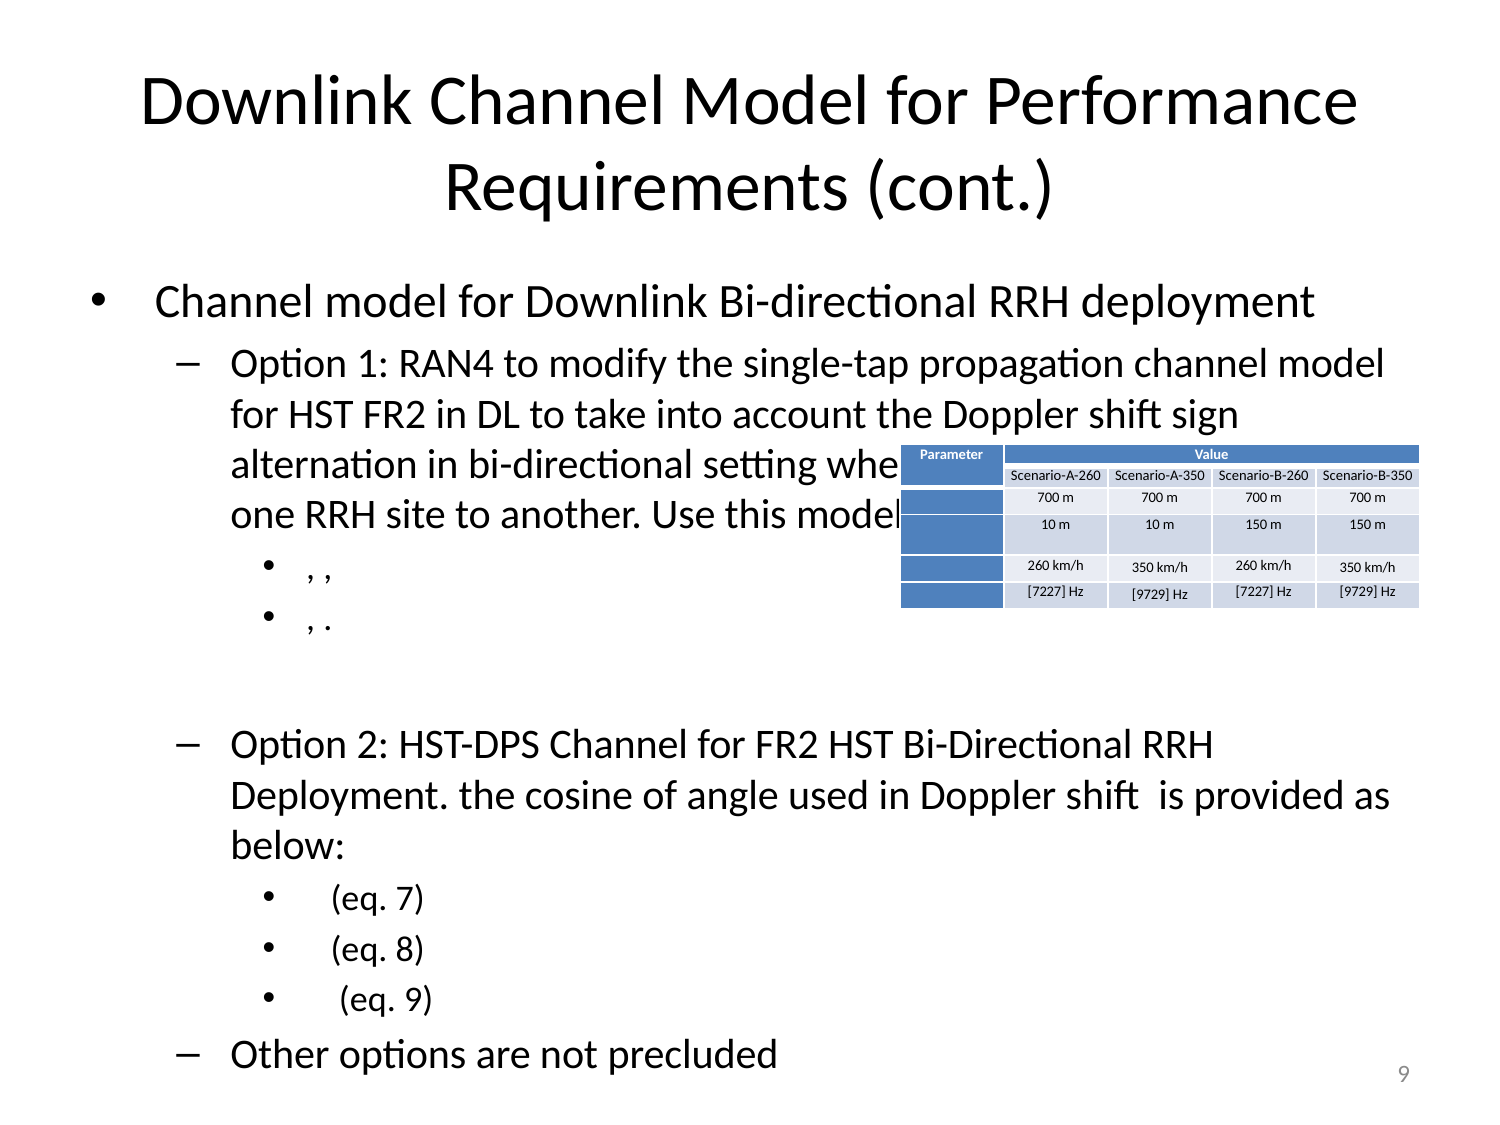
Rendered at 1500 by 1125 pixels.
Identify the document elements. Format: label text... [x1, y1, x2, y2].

slide_number 9 [1074, 1042, 1425, 1103]
title Downlink Channel Model for Performance Requirements (cont.) [75, 45, 1425, 233]
